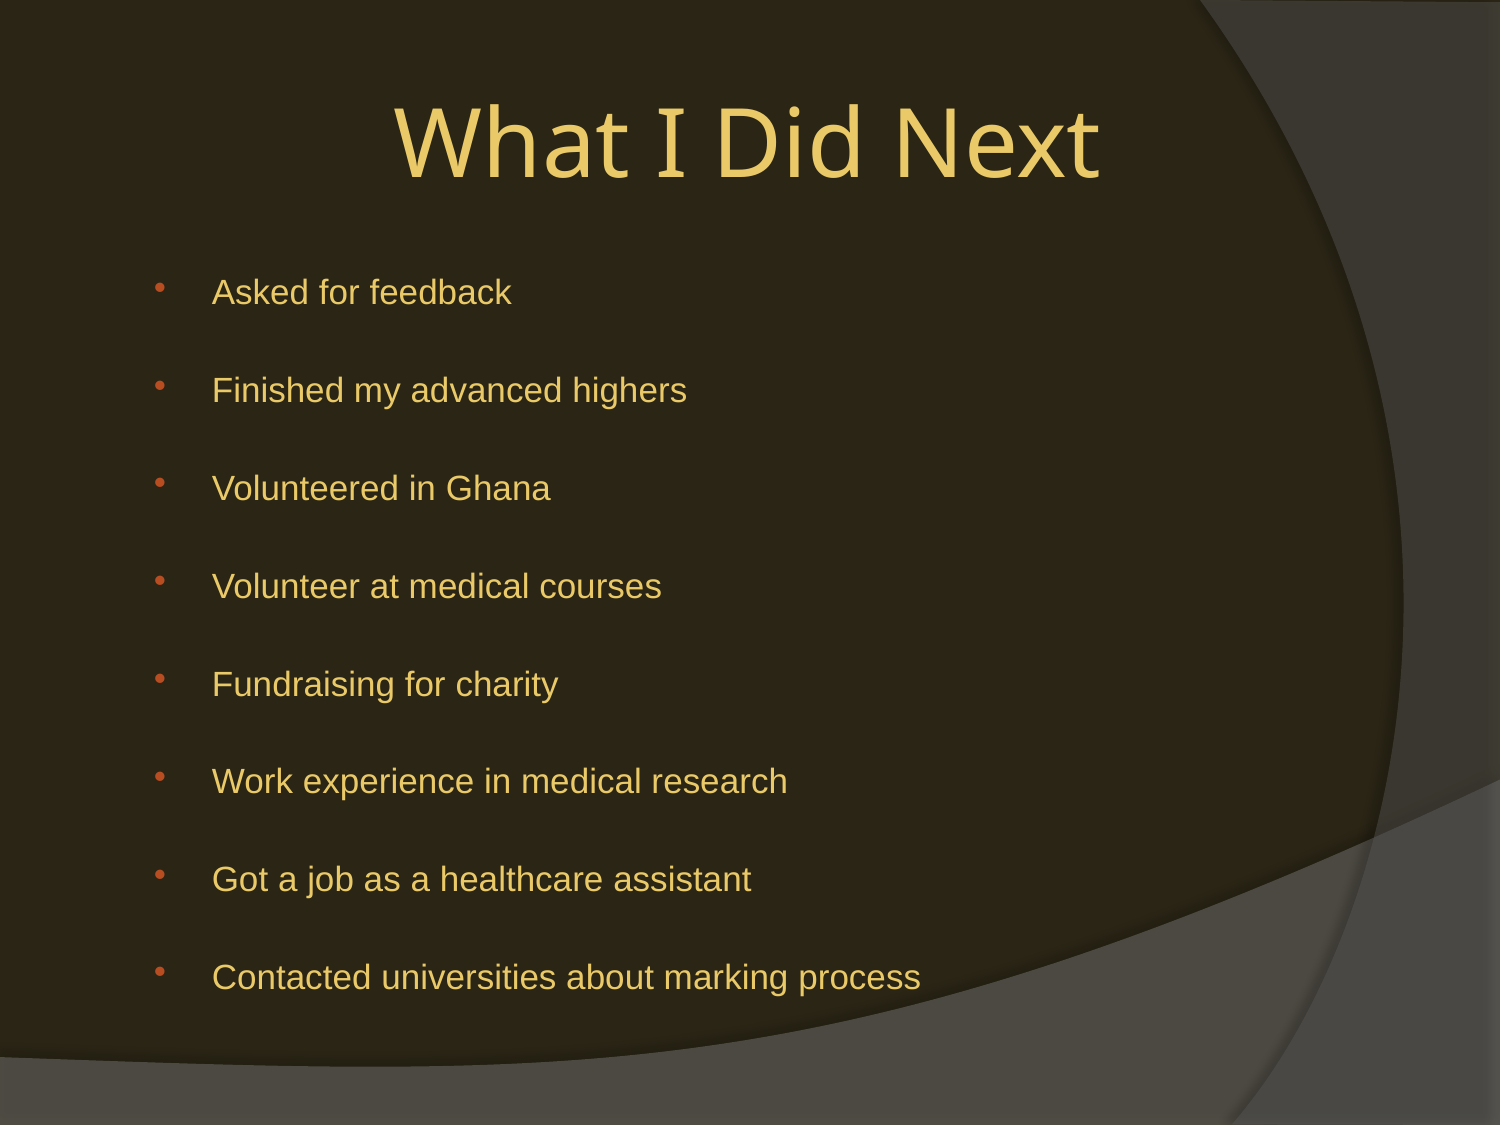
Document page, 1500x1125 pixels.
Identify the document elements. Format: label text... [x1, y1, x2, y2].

title What I Did Next [135, 45, 1361, 233]
list Asked for feedback Finished my advanced highers Volunteered in Ghana Volunteer at medical courses Fundraising for charity Work experience in medical research Got a job as a healthcare assistant Contacted universities about marking process [135, 262, 1361, 1005]
